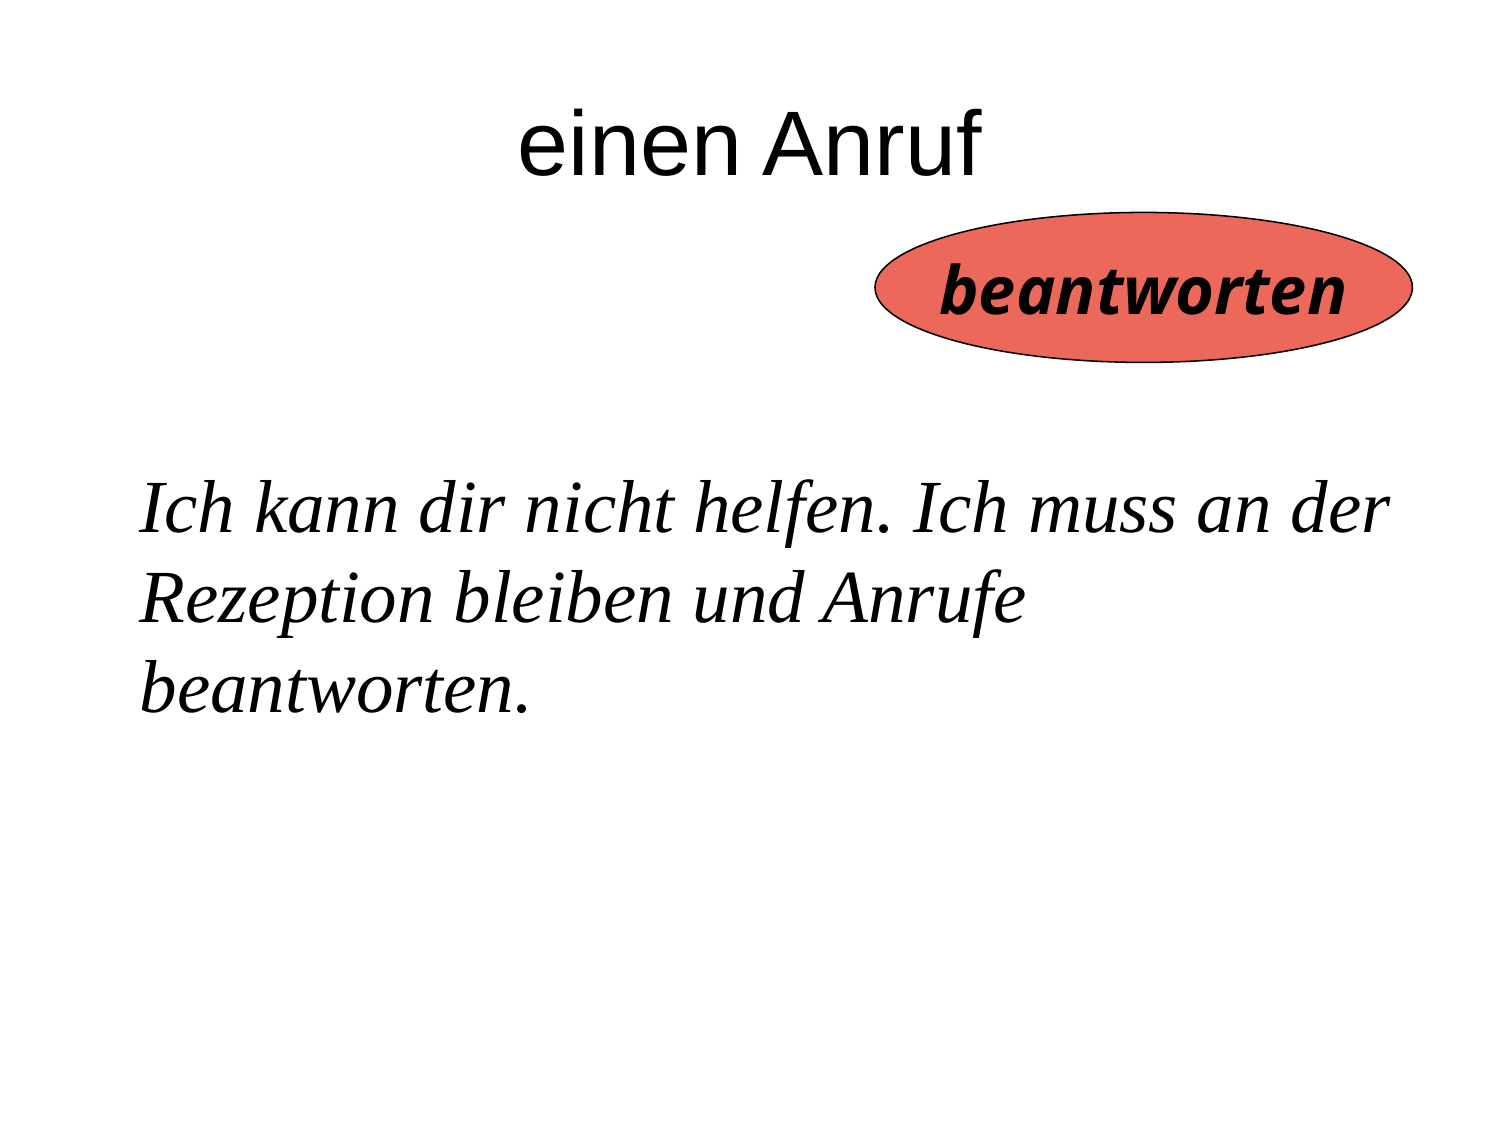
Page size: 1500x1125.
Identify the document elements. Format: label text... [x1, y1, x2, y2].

title einen Anruf [74, 44, 1426, 233]
text_box Ich kann dir nicht helfen. Ich muss an der Rezeption bleiben und Anrufe beantworten. [125, 449, 1438, 735]
text_box beantworten [874, 212, 1413, 363]
